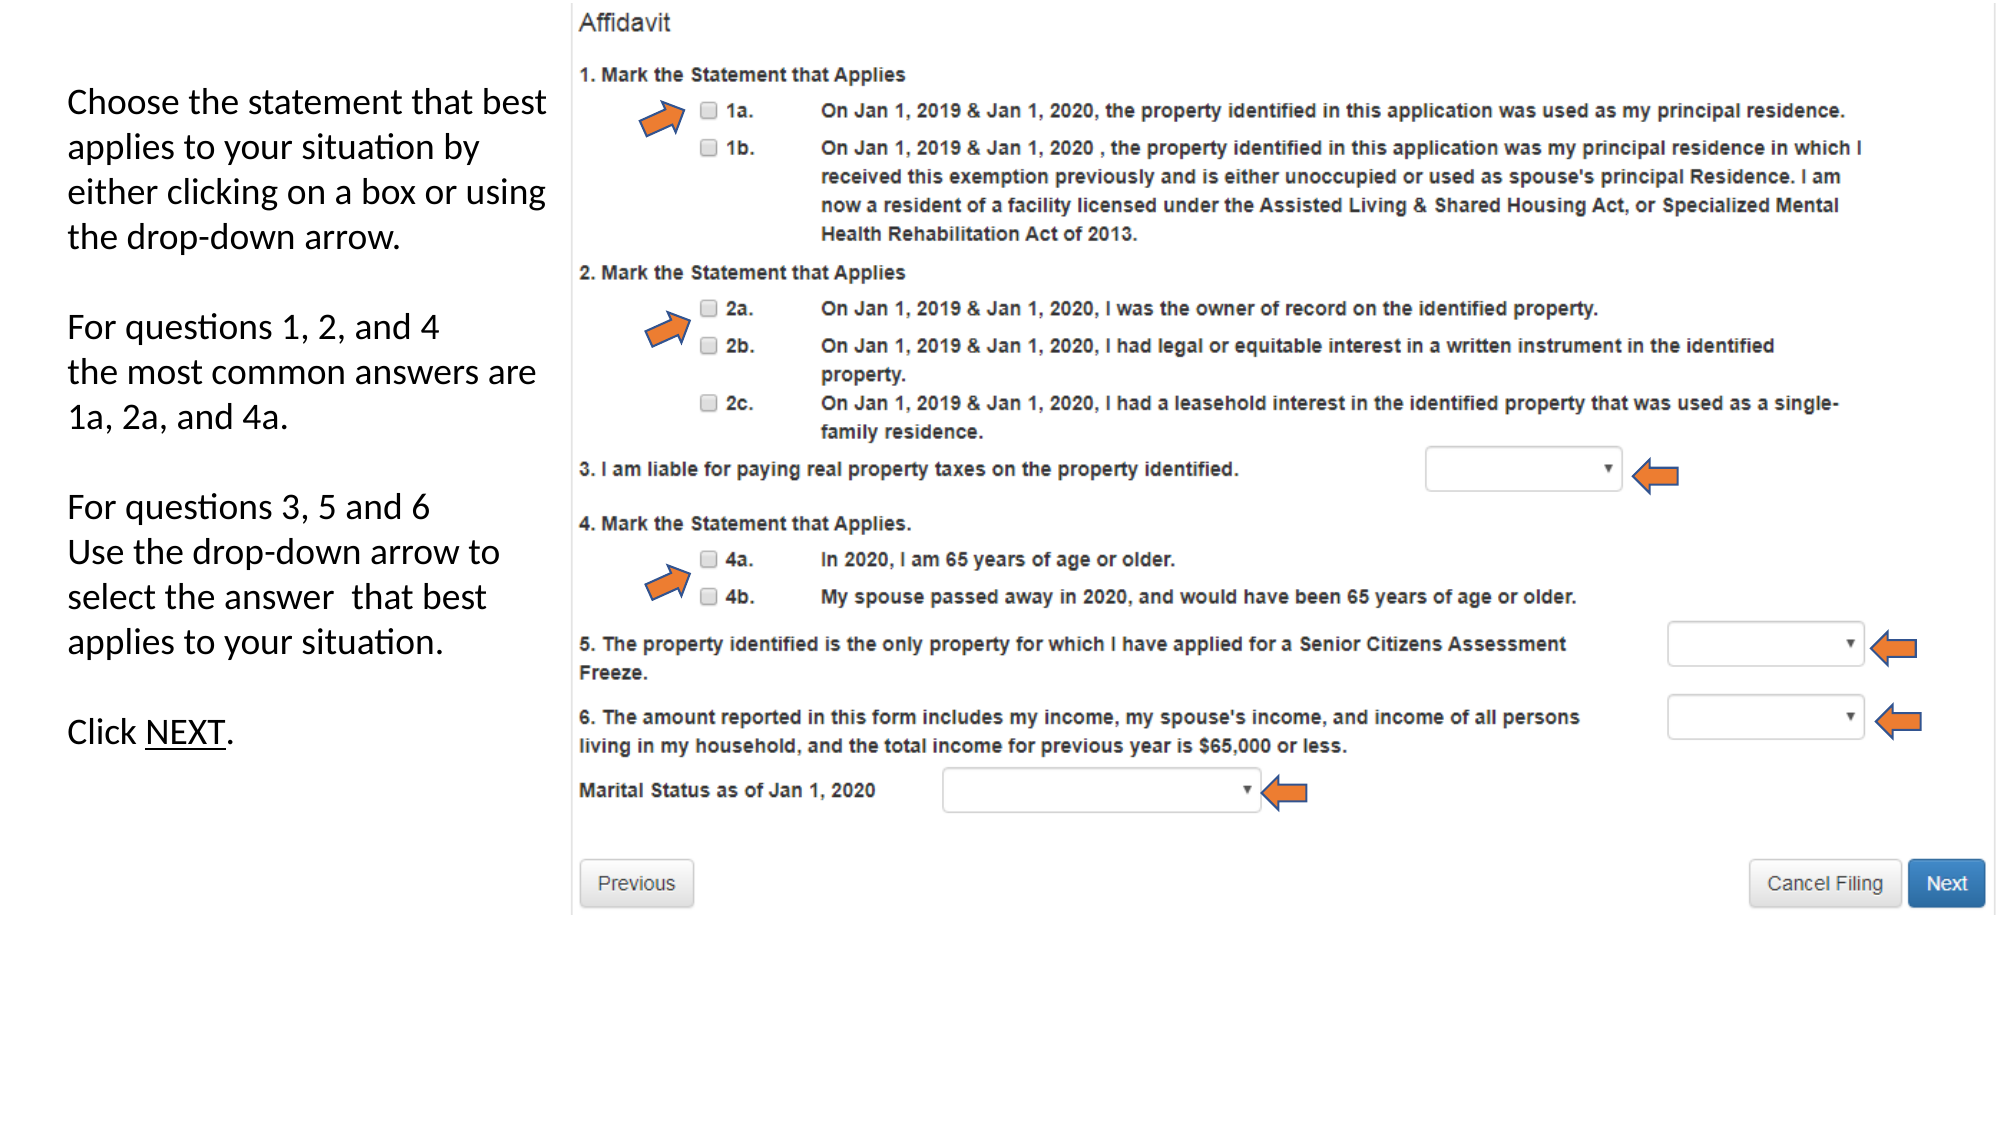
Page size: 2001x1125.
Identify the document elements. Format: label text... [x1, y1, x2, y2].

text_box Choose the statement that best applies to your situation by either clicking on a box or using the drop-down arrow. For questions 1, 2, and 4 the most common answers are 1a, 2a, and 4a. For questions 3, 5 and 6 Use the drop-down arrow to select the answer that best applies to your situation. Click NEXT. [52, 70, 563, 805]
picture [567, 3, 2000, 915]
